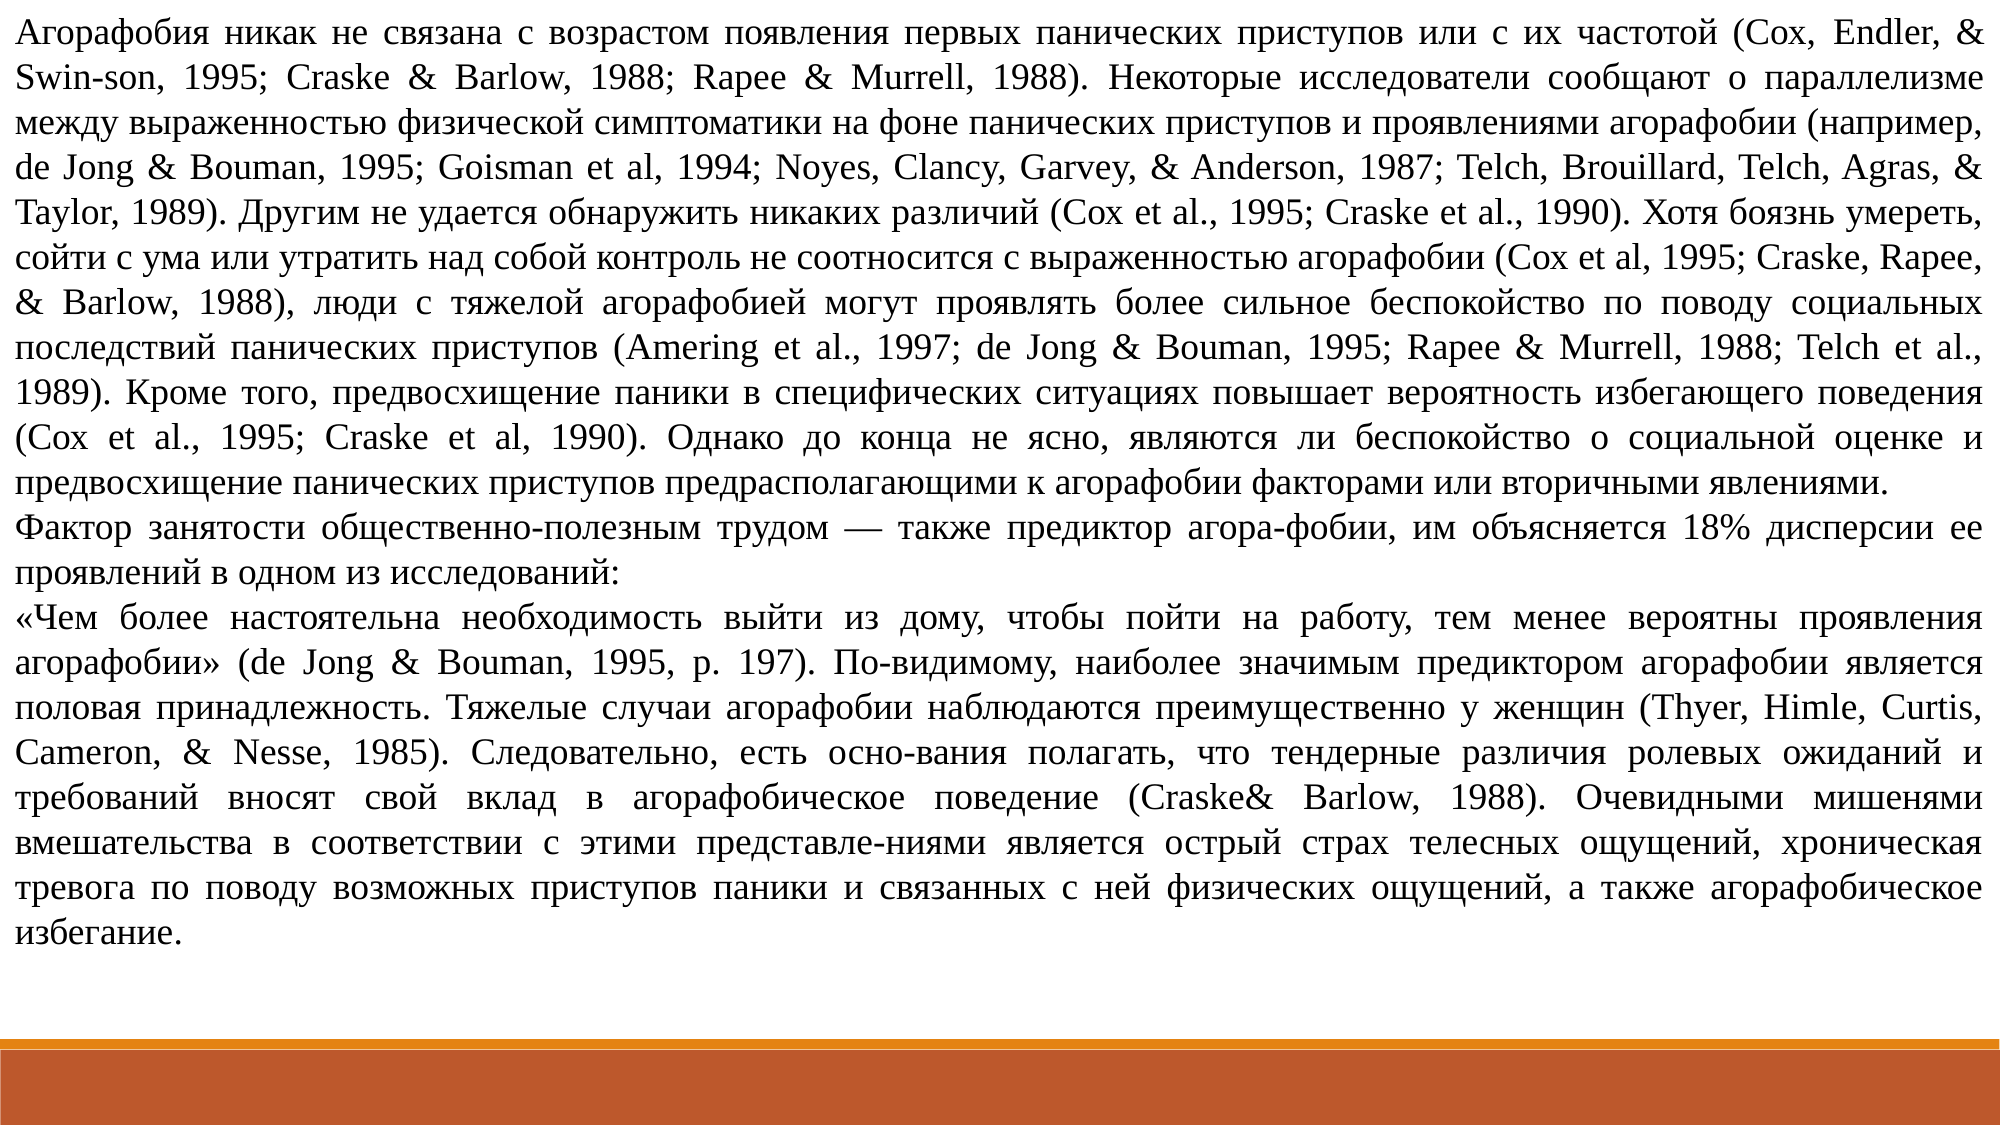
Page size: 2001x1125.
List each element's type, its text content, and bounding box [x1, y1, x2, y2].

text_box Агорафобия никак не связана с возрастом появления первых панических приступов или с их частотой (Сох, Endler, & Swin-son, 1995; Craske & Barlow, 1988; Rapee & Murrell, 1988). Некоторые исследователи сообщают о параллелизме между выраженностью физической симптоматики на фоне панических приступов и проявлениями агорафобии (например, de Jong & Bouman, 1995; Goisman et al, 1994; Noyes, Clancy, Garvey, & Anderson, 1987; Telch, Brouillard, Telch, Agras, & Taylor, 1989). Другим не удается обнаружить никаких различий (Сох et al., 1995; Craske et al., 1990). Хотя боязнь умереть, сойти с ума или утратить над собой контроль не соотносится с выраженностью агорафобии (Сох et al, 1995; Craske, Rapee, & Barlow, 1988), люди с тяжелой агорафобией могут проявлять более сильное беспокойство по поводу социальных последствий панических приступов (Amering et al., 1997; de Jong & Bouman, 1995; Rapee & Murrell, 1988; Telch et al., 1989). Кроме того, предвосхищение паники в специфических ситуациях повышает вероятность избегающего поведения (Сох et al., 1995; Craske et al, 1990). Однако до конца не ясно, являются ли беспокойство о социальной оценке и предвосхищение панических приступов предрасполагающими к агорафобии факторами или вторичными явлениями. Фактор занятости общественно-полезным трудом — также предиктор агора-фобии, им объясняется 18% дисперсии ее проявлений в одном из исследований: «Чем более настоятельна необходимость выйти из дому, чтобы пойти на работу, тем менее вероятны проявления агорафобии» (de Jong & Bouman, 1995, p. 197). По-видимому, наиболее значимым предиктором агорафобии является половая принадлежность. Тяжелые случаи агорафобии наблюдаются преимущественно у женщин (Thyer, Himle, Curtis, Cameron, & Nesse, 1985). Следовательно, есть осно-вания полагать, что тендерные различия ролевых ожиданий и требований вносят свой вклад в агорафобическое поведение (Craske& Barlow, 1988). Очевидными мишенями вмешательства в соответствии с этими представле-ниями является острый страх телесных ощущений, хроническая тревога по поводу возможных приступов паники и связанных с ней физических ощущений, а также агорафобическое избегание. [0, 0, 2000, 960]
